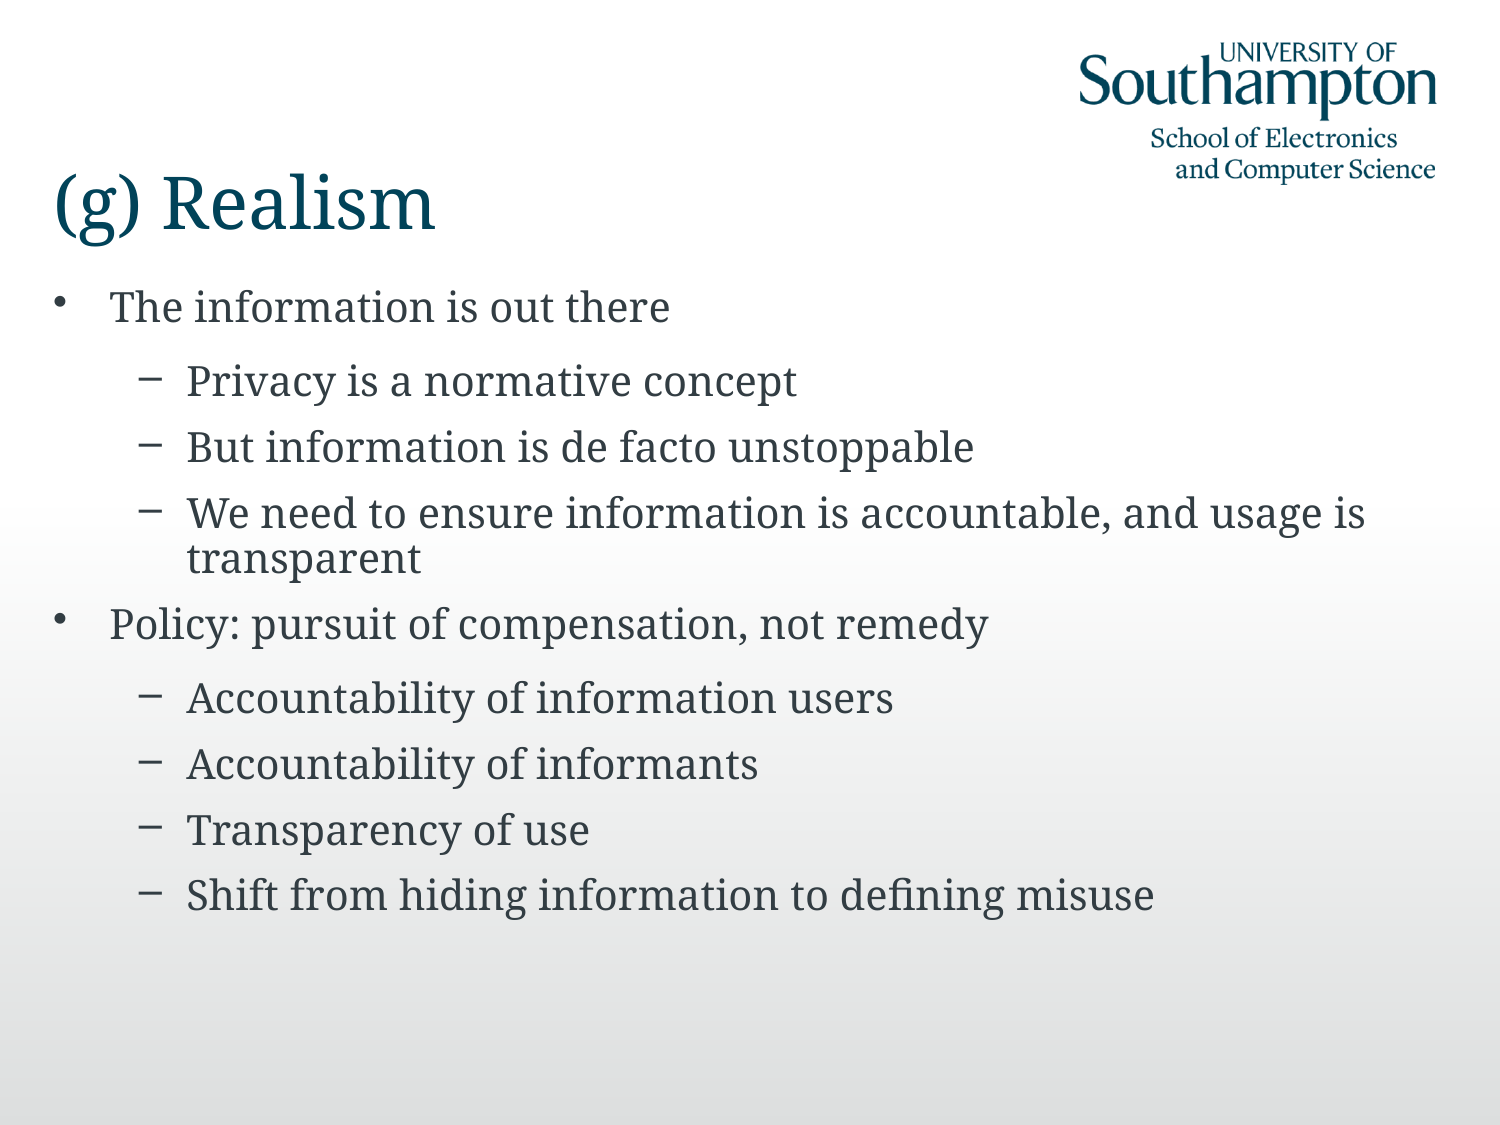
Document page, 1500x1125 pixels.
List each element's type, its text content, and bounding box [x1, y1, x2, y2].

picture [1242, 42, 1251, 54]
picture [1080, 71, 1103, 101]
title (g) Realism [52, 148, 1448, 256]
list The information is out there Privacy is a normative concept But information is de facto unstoppable We need to ensure information is accountable, and usage is transparent Policy: pursuit of compensation, not remedy Accountability of information users Accountability of informants Transparency of use Shift from hiding information to defining misuse [52, 278, 1448, 955]
picture [1080, 42, 1437, 148]
